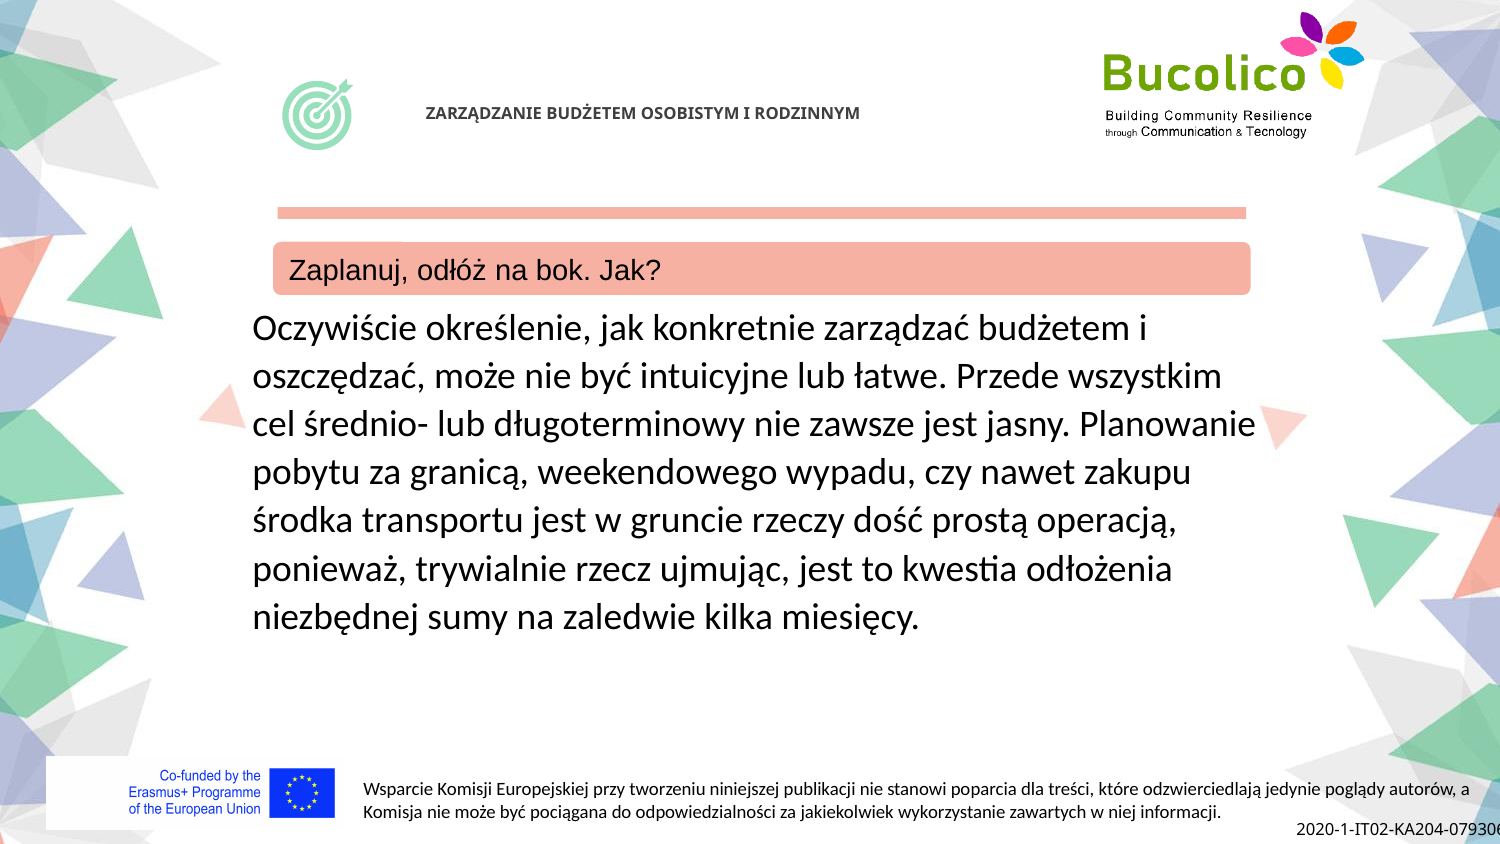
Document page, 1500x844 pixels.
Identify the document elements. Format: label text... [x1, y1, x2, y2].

picture [0, 0, 1500, 844]
text_box Zaplanuj, odłóż na bok. Jak? [270, 239, 1253, 298]
list ZARZĄDZANIE BUDŻETEM OSOBISTYM I RODZINNYM [410, 65, 1034, 161]
text_box Wsparcie Komisji Europejskiej przy tworzeniu niniejszej publikacji nie stanowi poparcia dla treści, które odzwierciedlają jedynie poglądy autorów, a Komisja nie może być pociągana do odpowiedzialności za jakiekolwiek wykorzystanie zawartych w niej informacji. [348, 769, 1486, 830]
text_box [282, 78, 354, 151]
text_box [277, 207, 1247, 219]
text_box Oczywiście określenie, jak konkretnie zarządzać budżetem i oszczędzać, może nie być intuicyjne lub łatwe. Przede wszystkim cel średnio- lub długoterminowy nie zawsze jest jasny. Planowanie pobytu za granicą, weekendowego wypadu, czy nawet zakupu środka transportu jest w gruncie rzeczy dość prostą operacją, ponieważ, trywialnie rzecz ujmując, jest to kwestia odłożenia niezbędnej sumy na zaledwie kilka miesięcy. [237, 292, 1287, 645]
